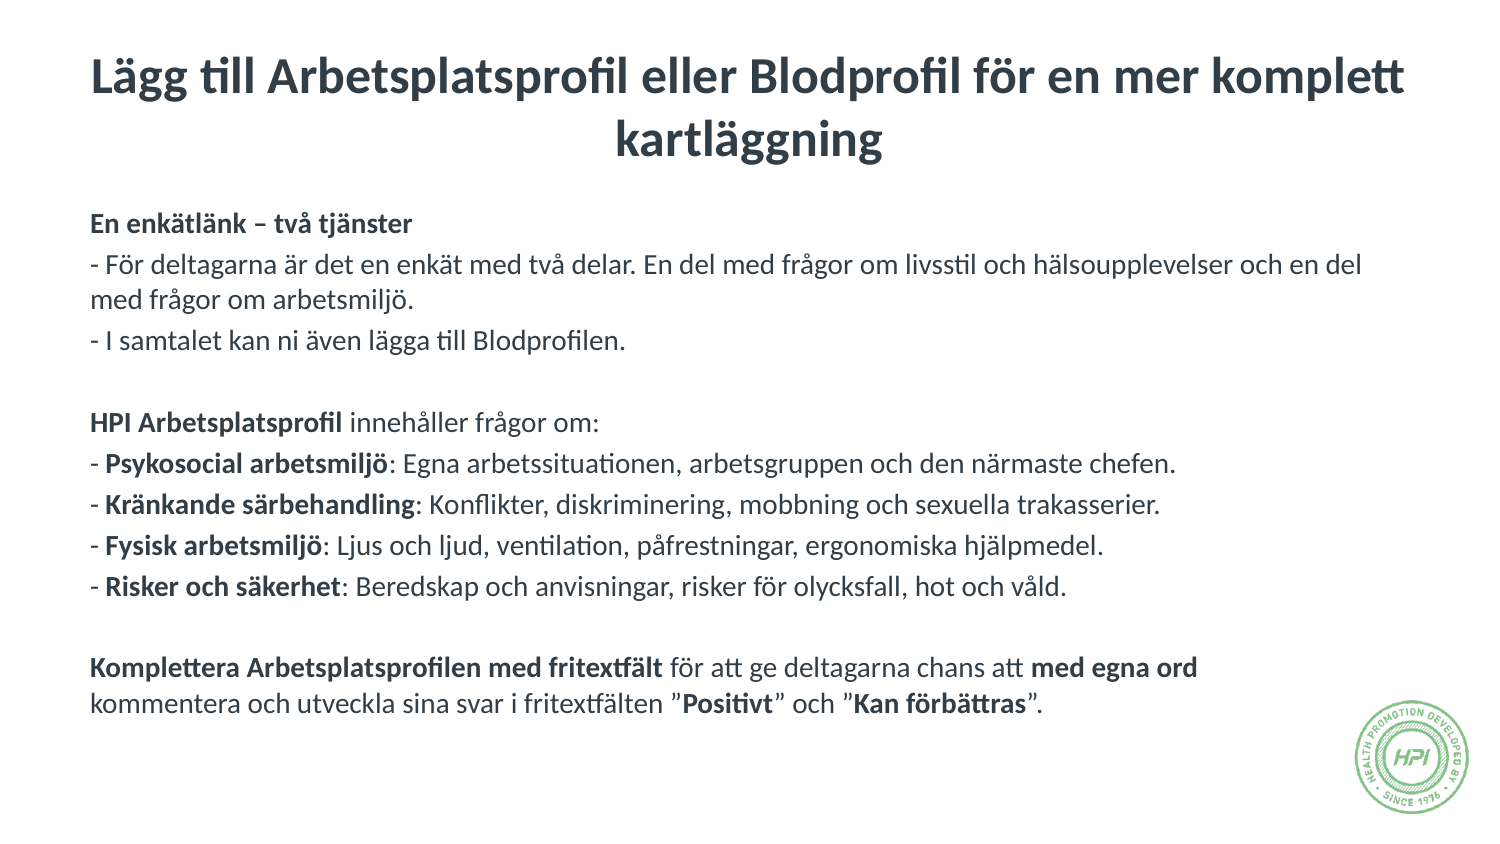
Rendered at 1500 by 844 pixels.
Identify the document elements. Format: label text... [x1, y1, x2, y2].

title Lägg till Arbetsplatsprofil eller Blodprofil för en mer komplett kartläggning [75, 33, 1425, 175]
list En enkätlänk – två tjänster - För deltagarna är det en enkät med två delar. En del med frågor om livsstil och hälsoupplevelser och en del med frågor om arbetsmiljö. - I samtalet kan ni även lägga till Blodprofilen. HPI Arbetsplatsprofil innehåller frågor om: - Psykosocial arbetsmiljö: Egna arbetssituationen, arbetsgruppen och den närmaste chefen. - Kränkande särbehandling: Konflikter, diskriminering, mobbning och sexuella trakasserier. - Fysisk arbetsmiljö: Ljus och ljud, ventilation, påfrestningar, ergonomiska hjälpmedel. - Risker och säkerhet: Beredskap och anvisningar, risker för olycksfall, hot och våld. Komplettera Arbetsplatsprofilen med fritextfält för att ge deltagarna chans att med egna ord kommentera och utveckla sina svar i fritextfälten ”Positivt” och ”Kan förbättras”. [75, 196, 1425, 754]
